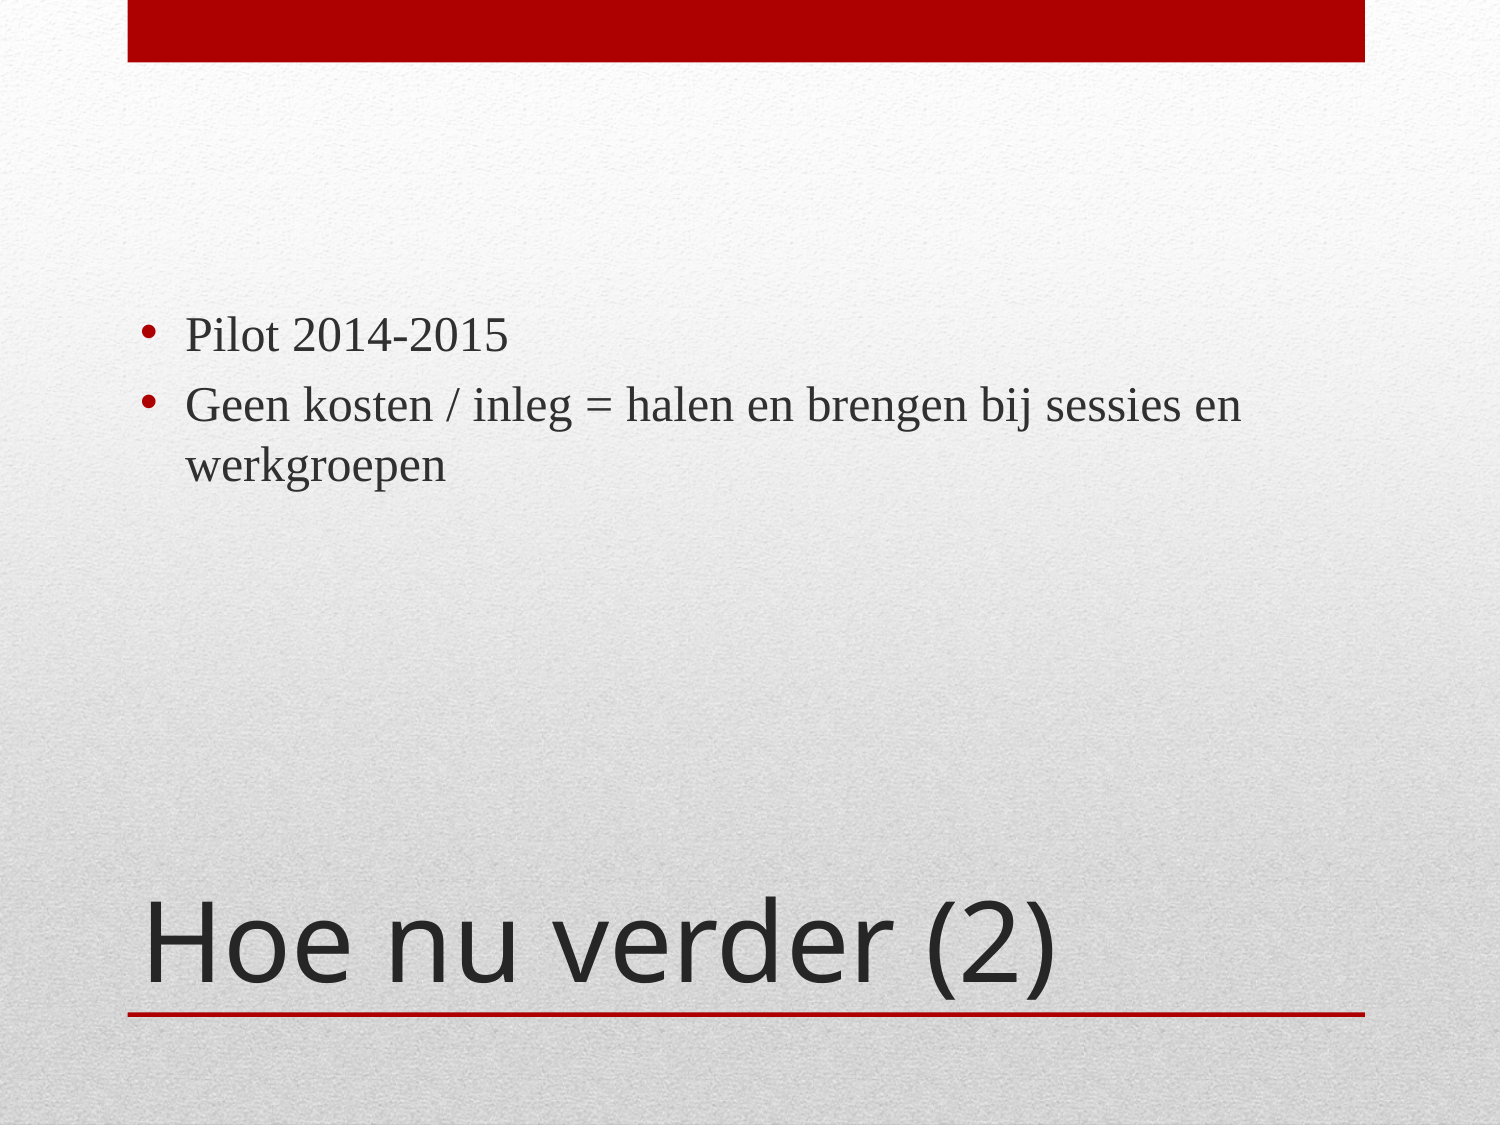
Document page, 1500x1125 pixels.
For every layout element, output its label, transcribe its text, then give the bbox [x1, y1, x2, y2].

list Pilot 2014-2015 Geen kosten / inleg = halen en brengen bij sessies en werkgroepen [125, 112, 1363, 750]
title Hoe nu verder (2) [125, 750, 1238, 1013]
